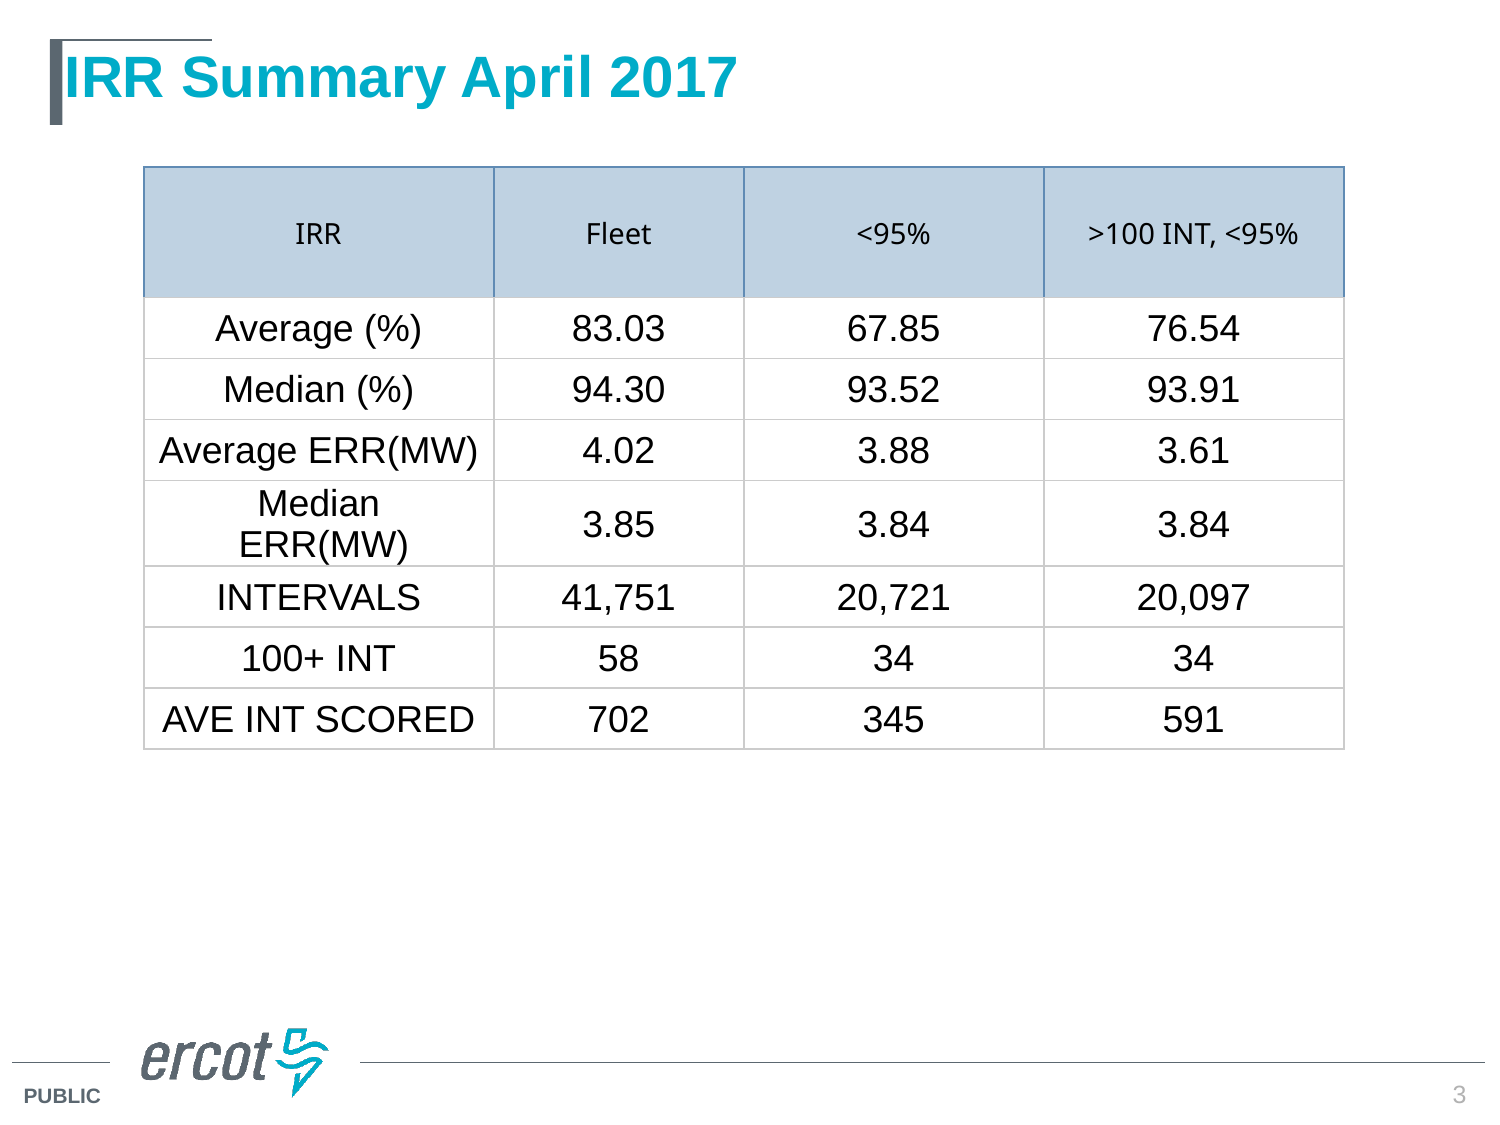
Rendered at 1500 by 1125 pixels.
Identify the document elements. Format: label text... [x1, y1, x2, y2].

table_cell 58 [495, 628, 743, 687]
table_header Fleet [495, 168, 743, 297]
table_cell 3.85 [495, 481, 743, 565]
table_cell 67.85 [745, 298, 1043, 358]
table_cell 93.91 [1045, 359, 1343, 419]
table_cell 20,097 [1045, 567, 1343, 626]
table_cell Average (%) [145, 298, 493, 358]
slide_number 3 [1437, 1076, 1475, 1112]
table_cell 83.03 [495, 298, 743, 358]
table_cell 591 [1045, 689, 1343, 748]
table_header IRR [145, 168, 493, 297]
table_header >100 INT, <95% [1045, 168, 1343, 297]
table_cell 20,721 [745, 567, 1043, 626]
title IRR Summary April 2017 [50, 50, 1438, 168]
table_cell 3.84 [745, 481, 1043, 565]
table_cell 100+ INT [145, 628, 493, 687]
table_header <95% [745, 168, 1043, 297]
table_cell 94.30 [495, 359, 743, 419]
table_cell 76.54 [1045, 298, 1343, 358]
table_cell 93.52 [745, 359, 1043, 419]
table_cell 4.02 [495, 420, 743, 480]
table_cell 34 [1045, 628, 1343, 687]
table_cell 41,751 [495, 567, 743, 626]
table_cell AVE INT SCORED [145, 689, 493, 748]
table_cell Median ERR(MW) [145, 481, 493, 565]
table_cell 345 [745, 689, 1043, 748]
table_cell 3.88 [745, 420, 1043, 480]
table_cell 3.61 [1045, 420, 1343, 480]
table_cell 34 [745, 628, 1043, 687]
picture [137, 1024, 332, 1100]
table_cell Average ERR(MW) [145, 420, 493, 480]
table_cell Median (%) [145, 359, 493, 419]
table_cell 3.84 [1045, 481, 1343, 565]
table_cell INTERVALS [145, 567, 493, 626]
table_cell 702 [495, 689, 743, 748]
